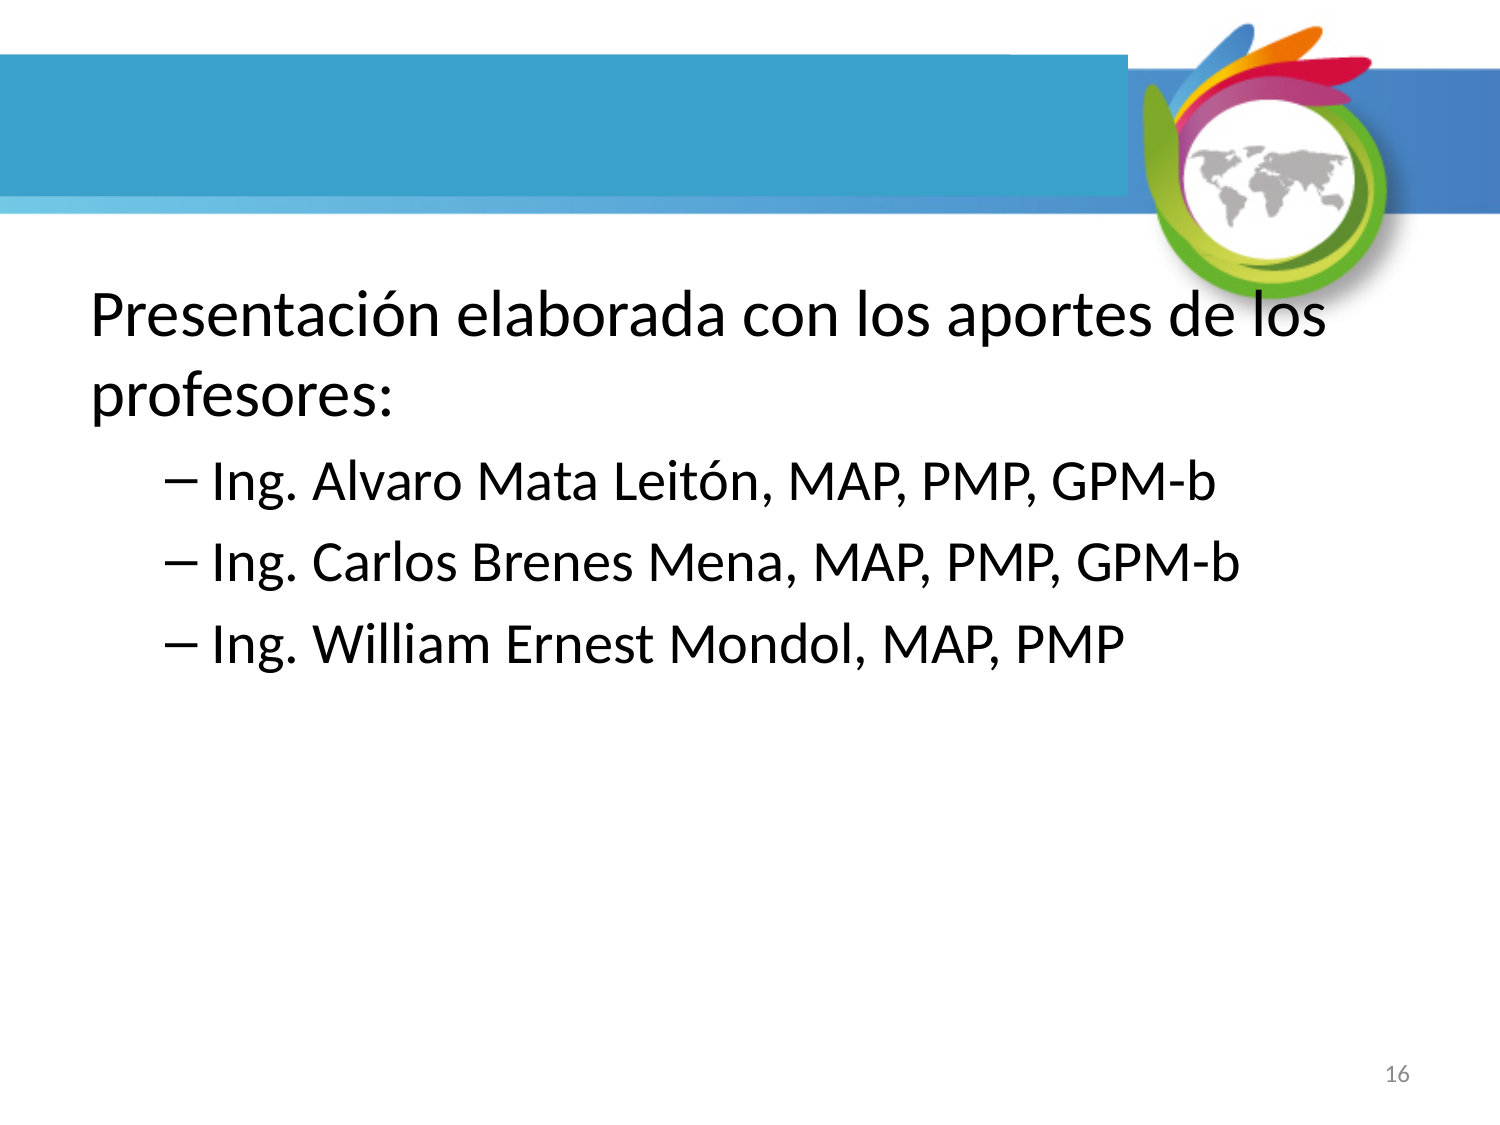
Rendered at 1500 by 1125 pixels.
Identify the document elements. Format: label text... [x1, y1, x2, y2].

picture [0, 0, 1500, 1125]
slide_number 16 [1074, 1042, 1425, 1103]
list Presentación elaborada con los aportes de los profesores: Ing. Alvaro Mata Leitón, MAP, PMP, GPM-b Ing. Carlos Brenes Mena, MAP, PMP, GPM-b Ing. William Ernest Mondol, MAP, PMP [75, 262, 1425, 1005]
